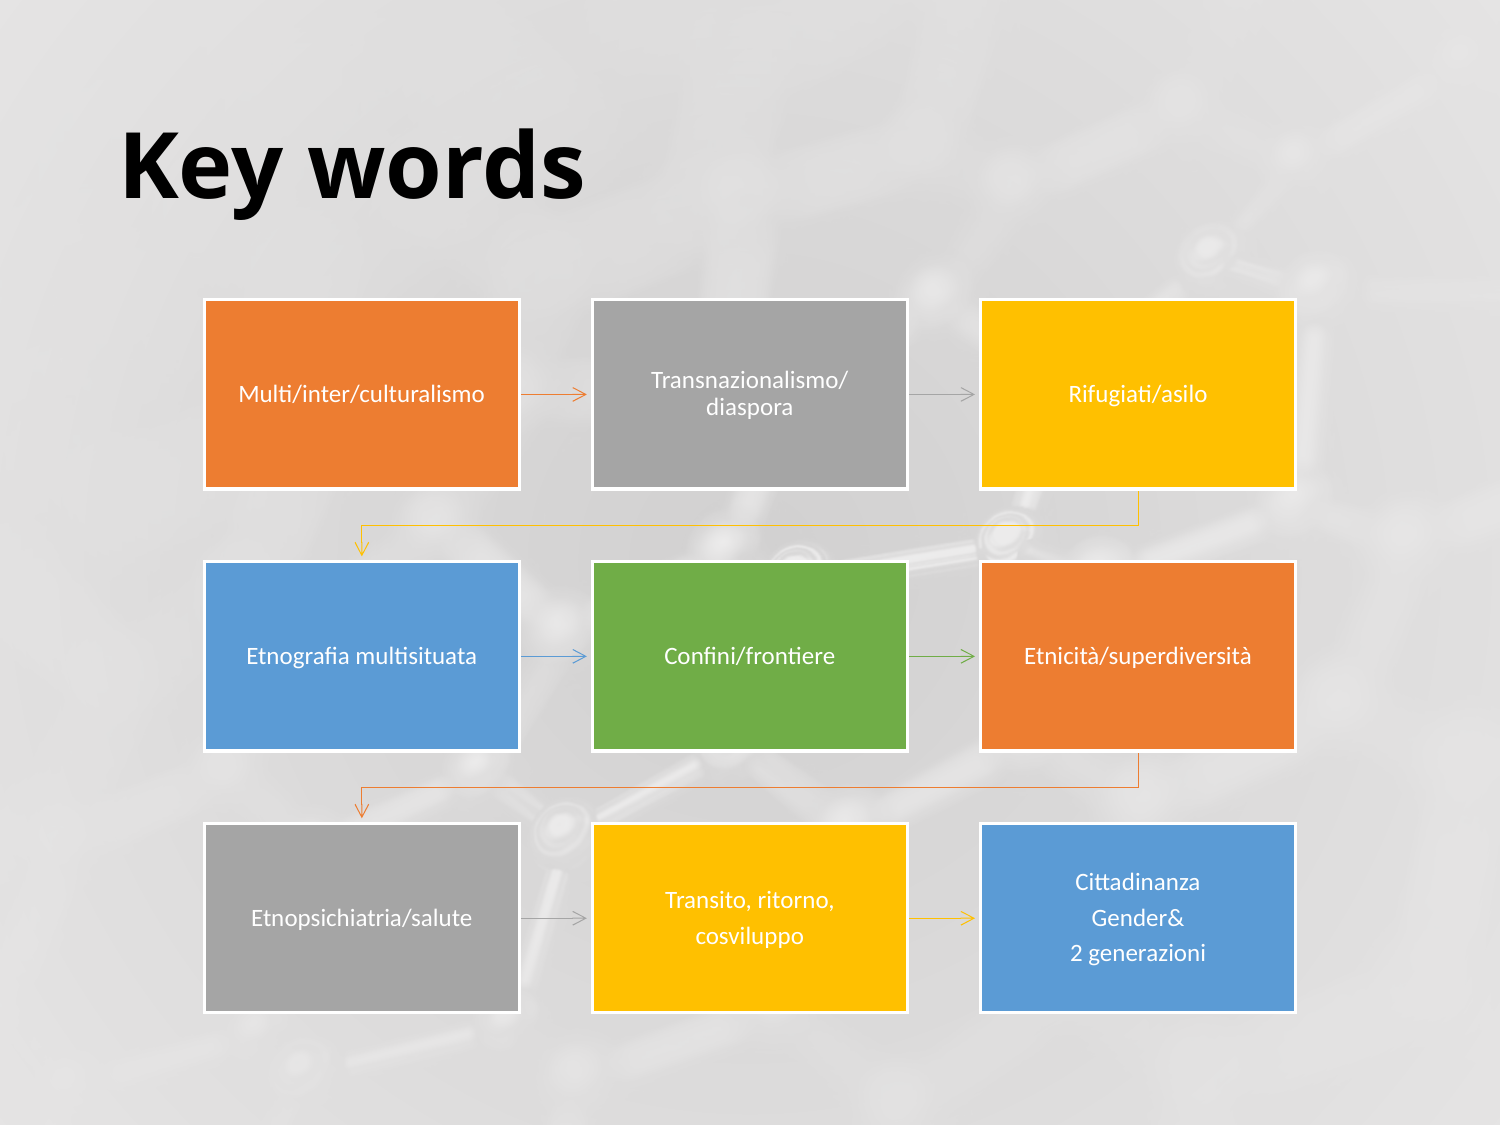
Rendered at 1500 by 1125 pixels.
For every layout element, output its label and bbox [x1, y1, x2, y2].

picture [0, 0, 1500, 1125]
list [103, 299, 1397, 1014]
